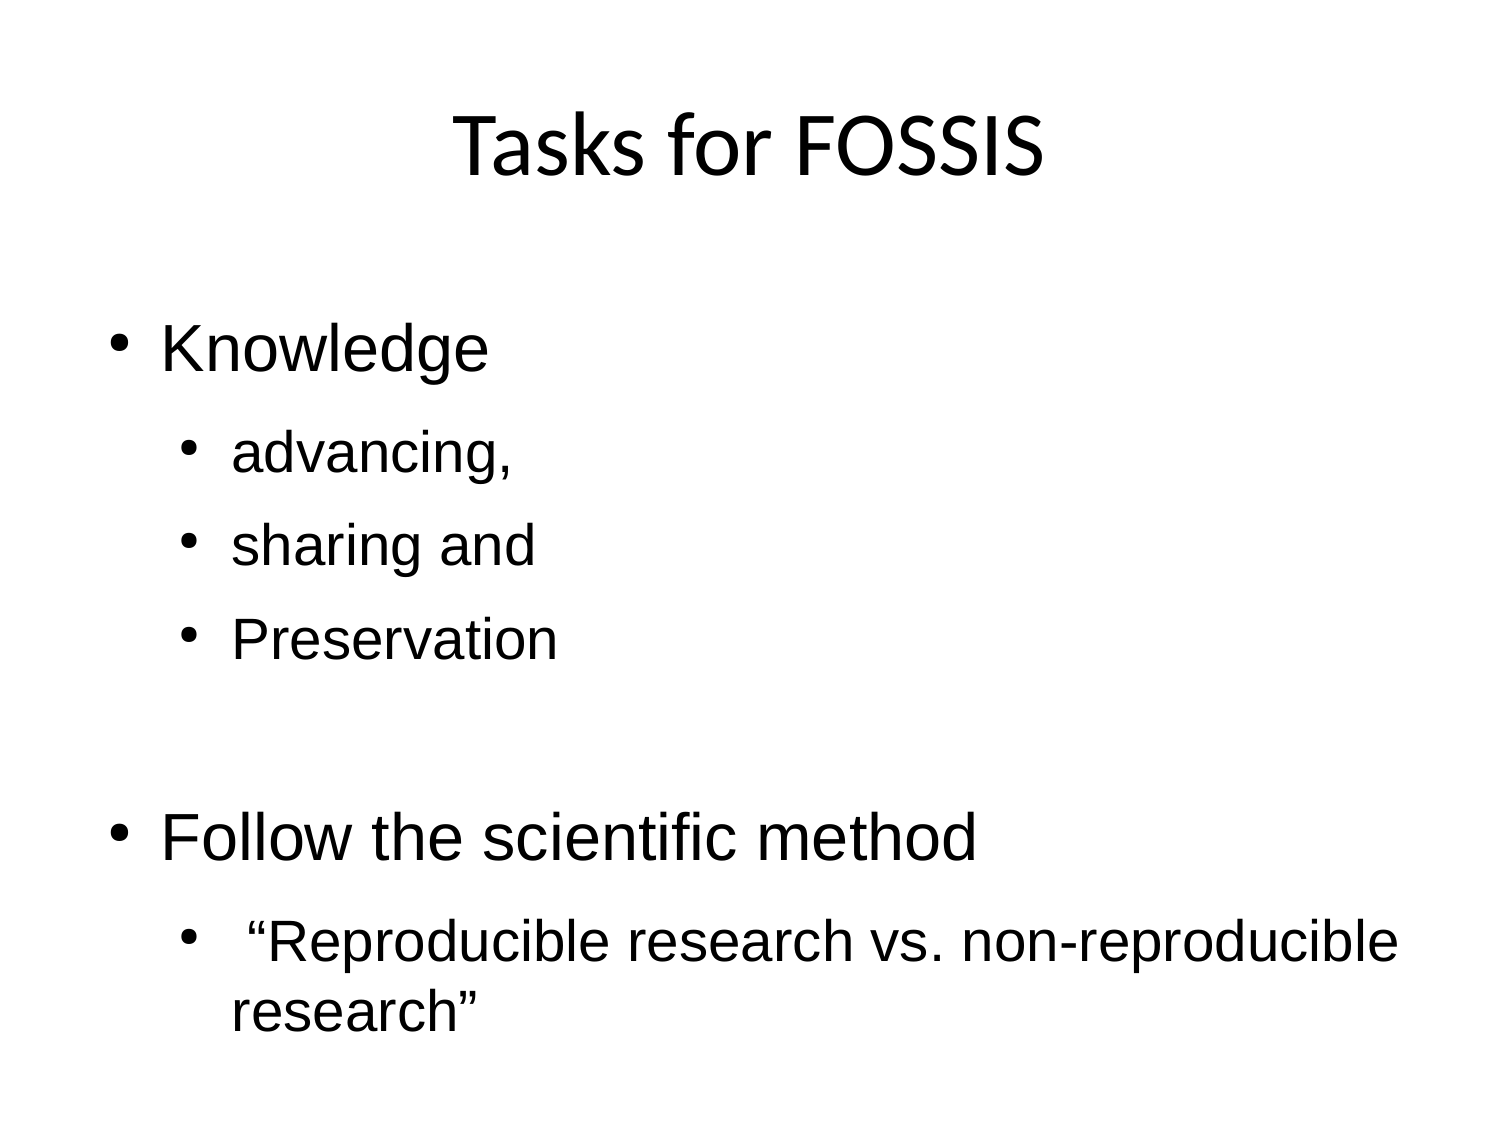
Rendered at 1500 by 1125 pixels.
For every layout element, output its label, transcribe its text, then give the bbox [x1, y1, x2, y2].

title Tasks for FOSSIS [75, 45, 1425, 187]
list Knowledge advancing, sharing and Preservation Follow the scientific method “Reproducible research vs. non-reproducible research” [75, 187, 1425, 1072]
